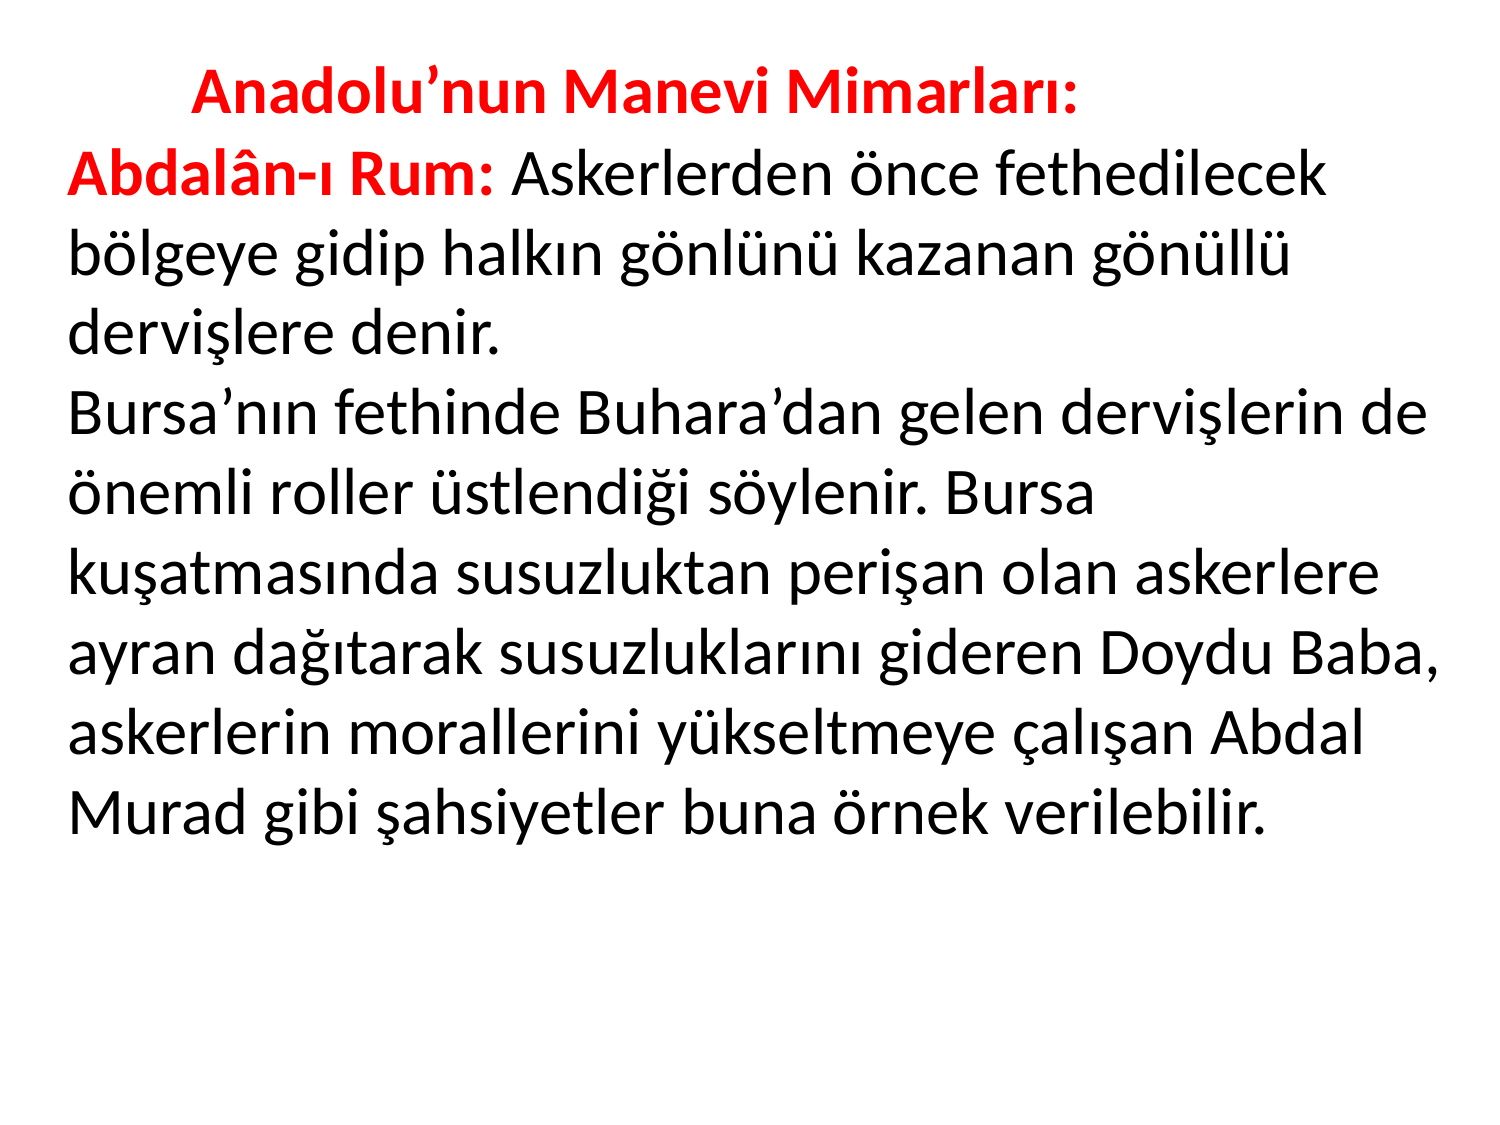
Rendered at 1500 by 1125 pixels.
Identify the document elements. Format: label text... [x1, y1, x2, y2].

text_box Anadolu’nun Manevi Mimarları: Abdalân-ı Rum: Askerlerden önce fethedilecek bölgeye gidip halkın gönlünü kazanan gönüllü dervişlere denir. Bursa’nın fethinde Buhara’dan gelen dervişlerin de önemli roller üstlendiği söylenir. Bursa kuşatmasında susuzluktan perişan olan askerlere ayran dağıtarak susuzluklarını gideren Doydu Baba, askerlerin morallerini yükseltmeye çalışan Abdal Murad gibi şahsiyetler buna örnek verilebilir. [53, 30, 1459, 856]
